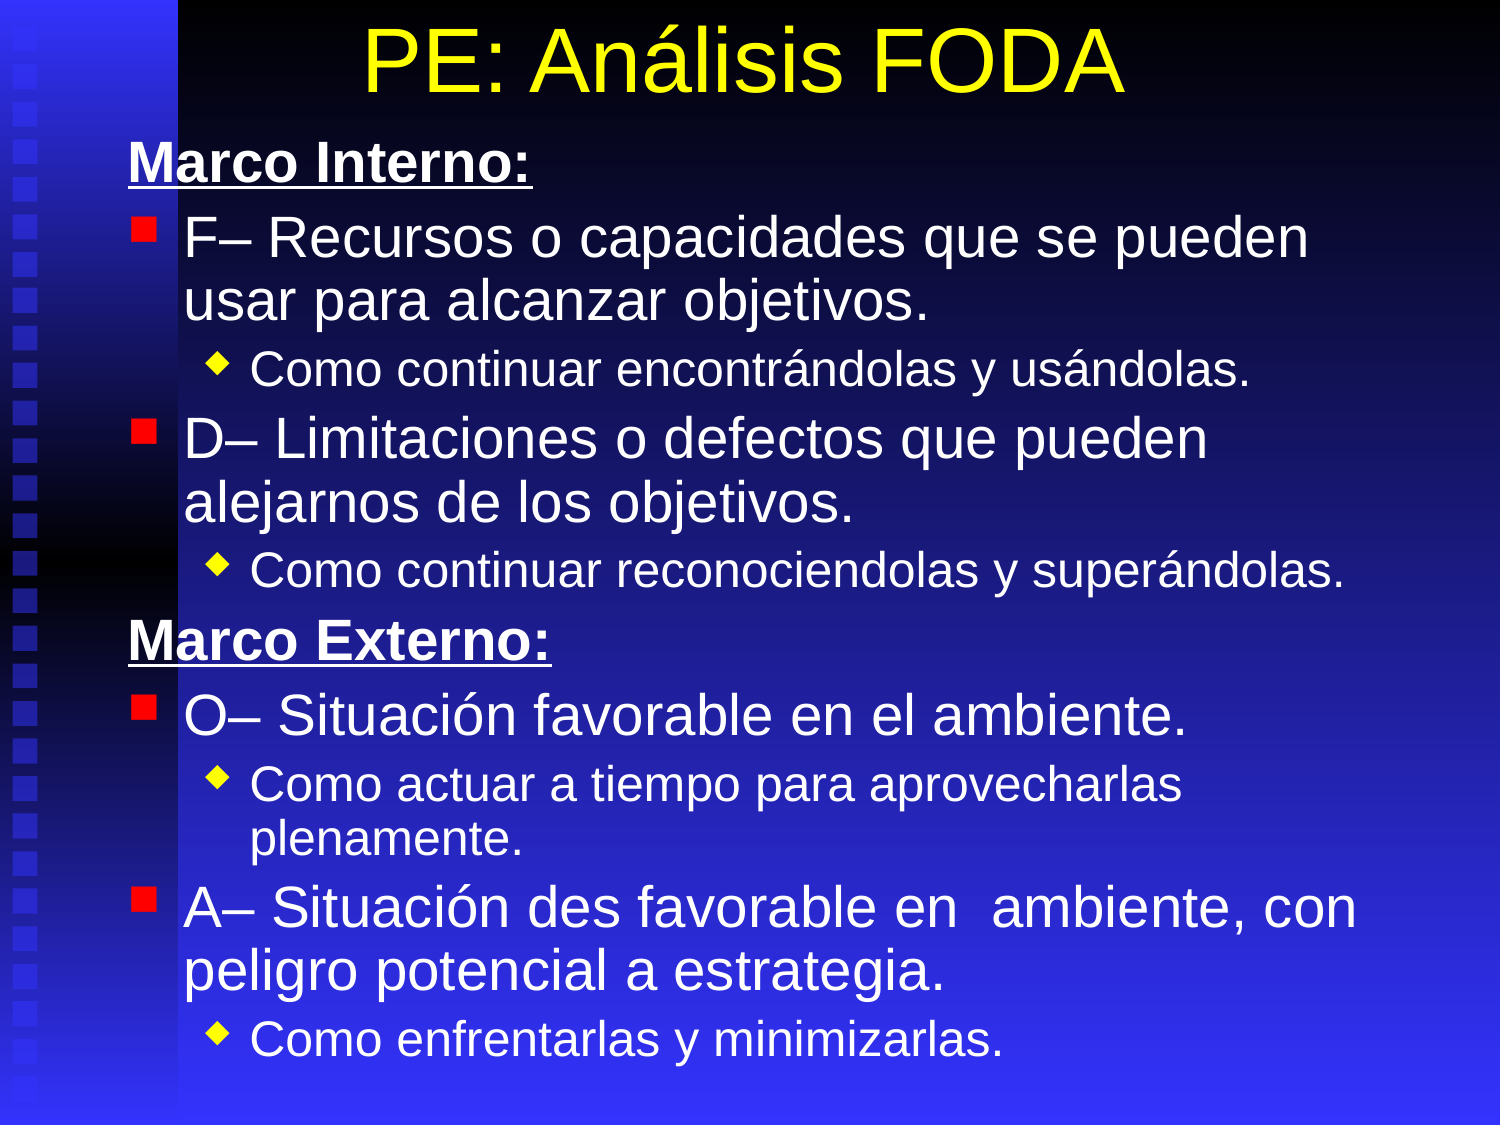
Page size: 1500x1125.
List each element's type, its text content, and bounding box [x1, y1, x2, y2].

list Marco Interno: F– Recursos o capacidades que se pueden usar para alcanzar objetivos. Como continuar encontrándolas y usándolas. D– Limitaciones o defectos que pueden alejarnos de los objetivos. Como continuar reconociendolas y superándolas. Marco Externo: O– Situación favorable en el ambiente. Como actuar a tiempo para aprovecharlas plenamente. A– Situación des favorable en ambiente, con peligro potencial a estrategia. Como enfrentarlas y minimizarlas. [112, 124, 1401, 1051]
title PE: Análisis FODA [49, 0, 1438, 151]
